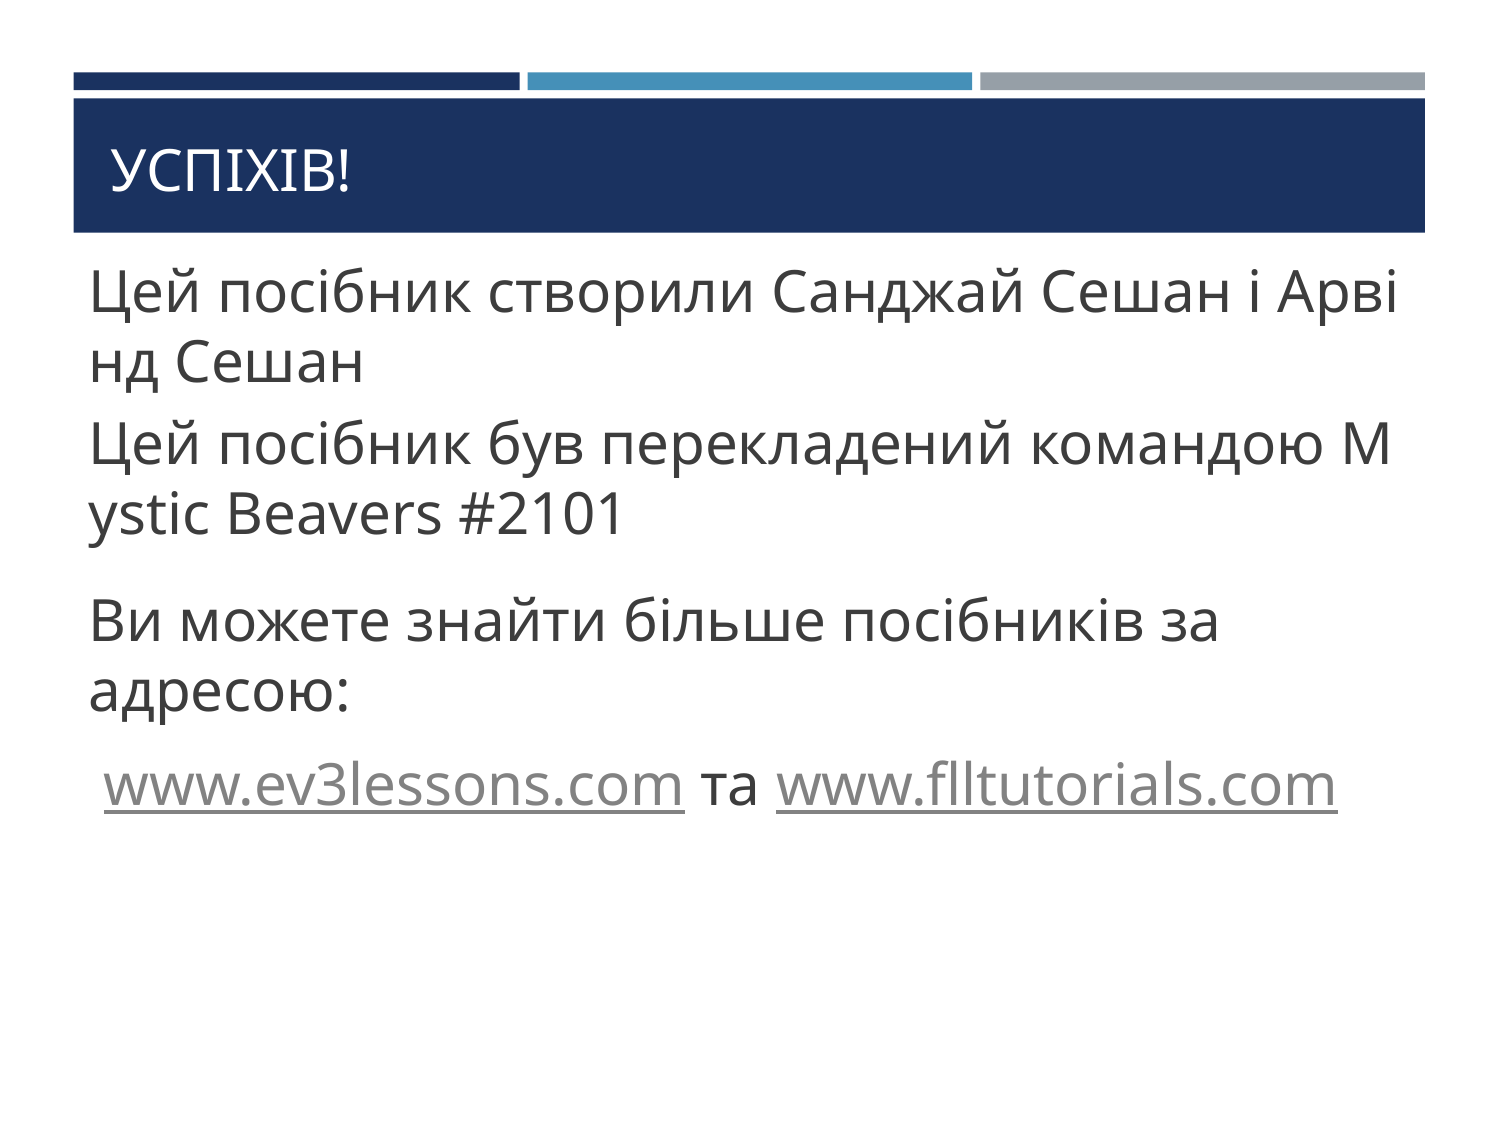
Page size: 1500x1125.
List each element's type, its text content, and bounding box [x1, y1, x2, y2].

list Цей посібник створили Санджай Сешан і Арвінд Сешан Цей посібник був перекладений командою Mystic Beavers #2101 Ви можете знайти більше посібників за адресою: www.ev3lessons.com та www.flltutorials.com [73, 246, 1425, 962]
title УспІхІв! [95, 112, 1406, 211]
